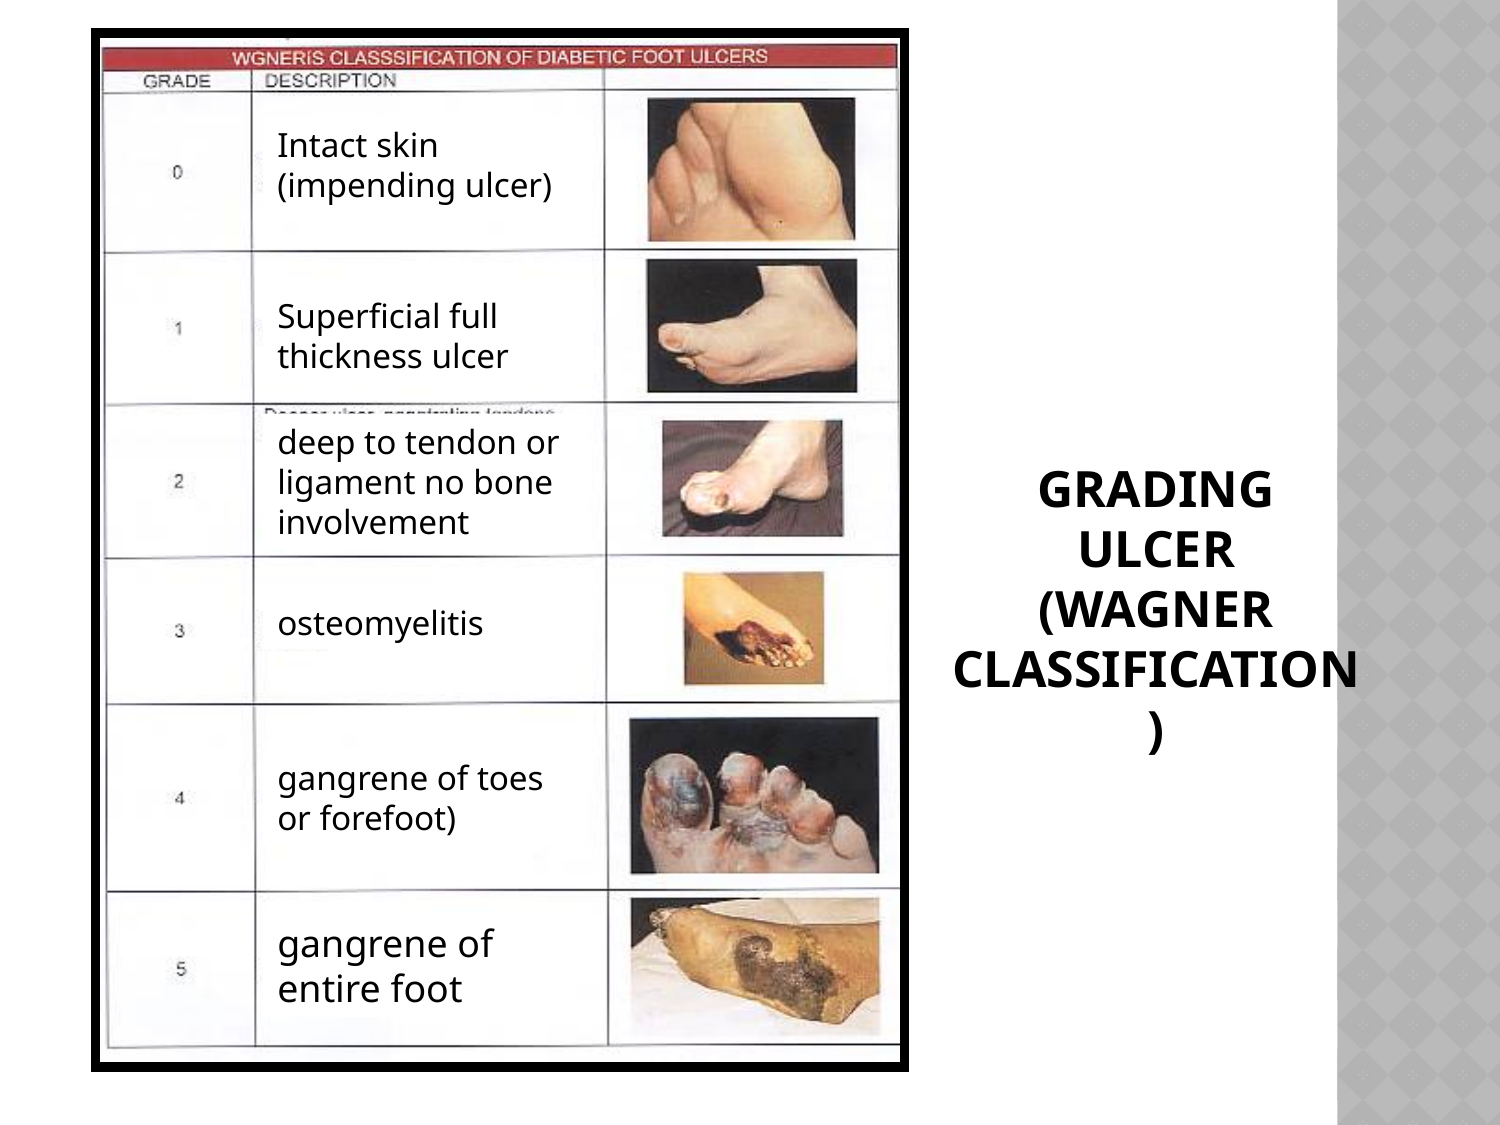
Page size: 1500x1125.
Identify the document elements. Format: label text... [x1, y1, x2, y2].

picture [99, 37, 901, 1063]
text_box GRADING ULCER (WAGNER CLASSIFICATION) [937, 449, 1375, 765]
